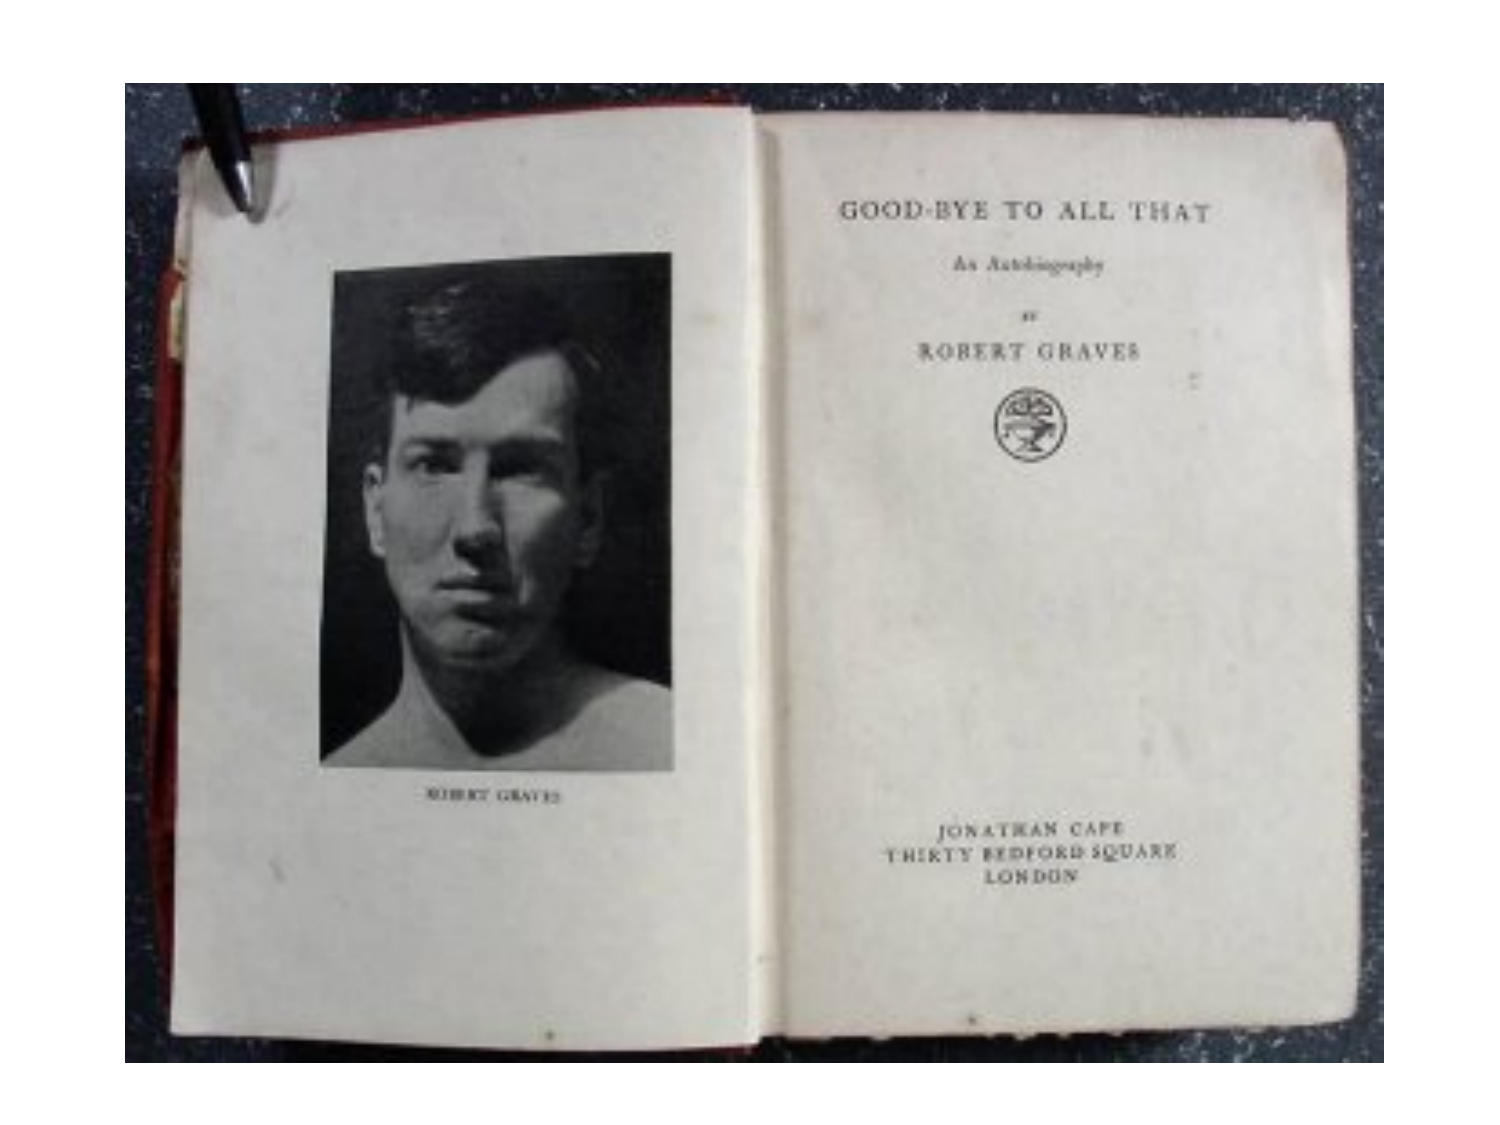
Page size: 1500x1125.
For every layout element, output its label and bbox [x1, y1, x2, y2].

picture [124, 83, 1384, 1063]
